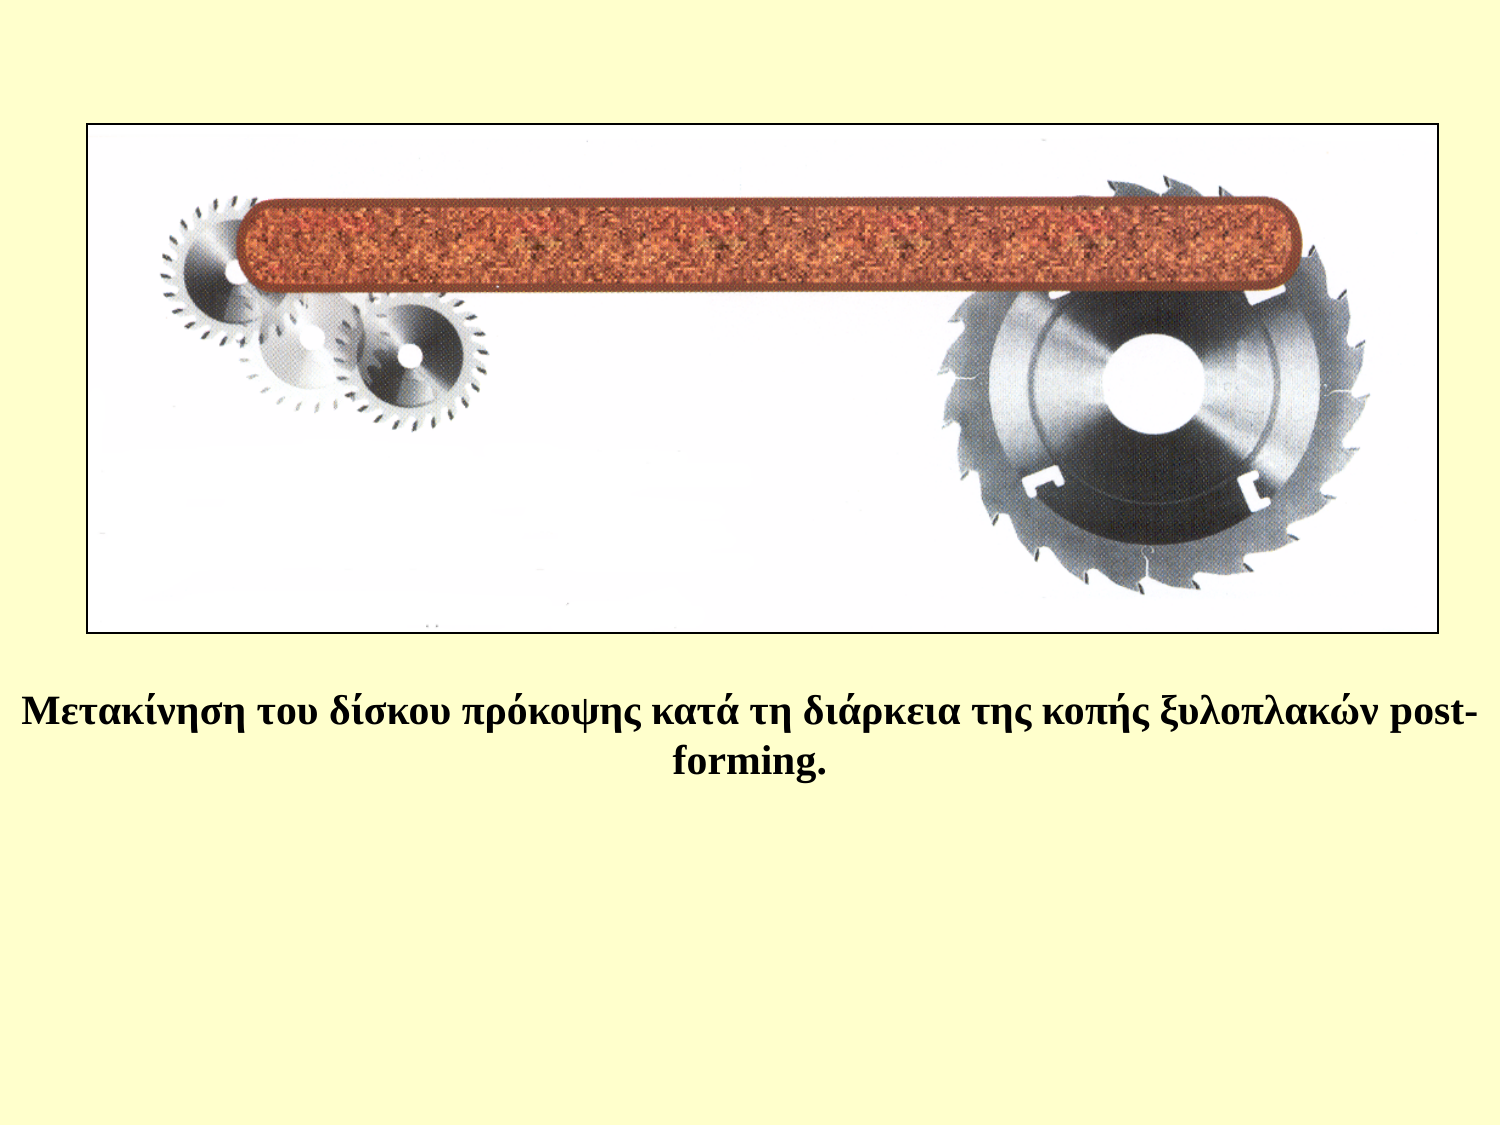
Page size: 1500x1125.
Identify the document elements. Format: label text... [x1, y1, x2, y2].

picture [87, 124, 1438, 633]
text_box Μετακίνηση του δίσκου πρόκοψης κατά τη διάρκεια της κοπής ξυλοπλακών post-forming. [0, 675, 1500, 840]
